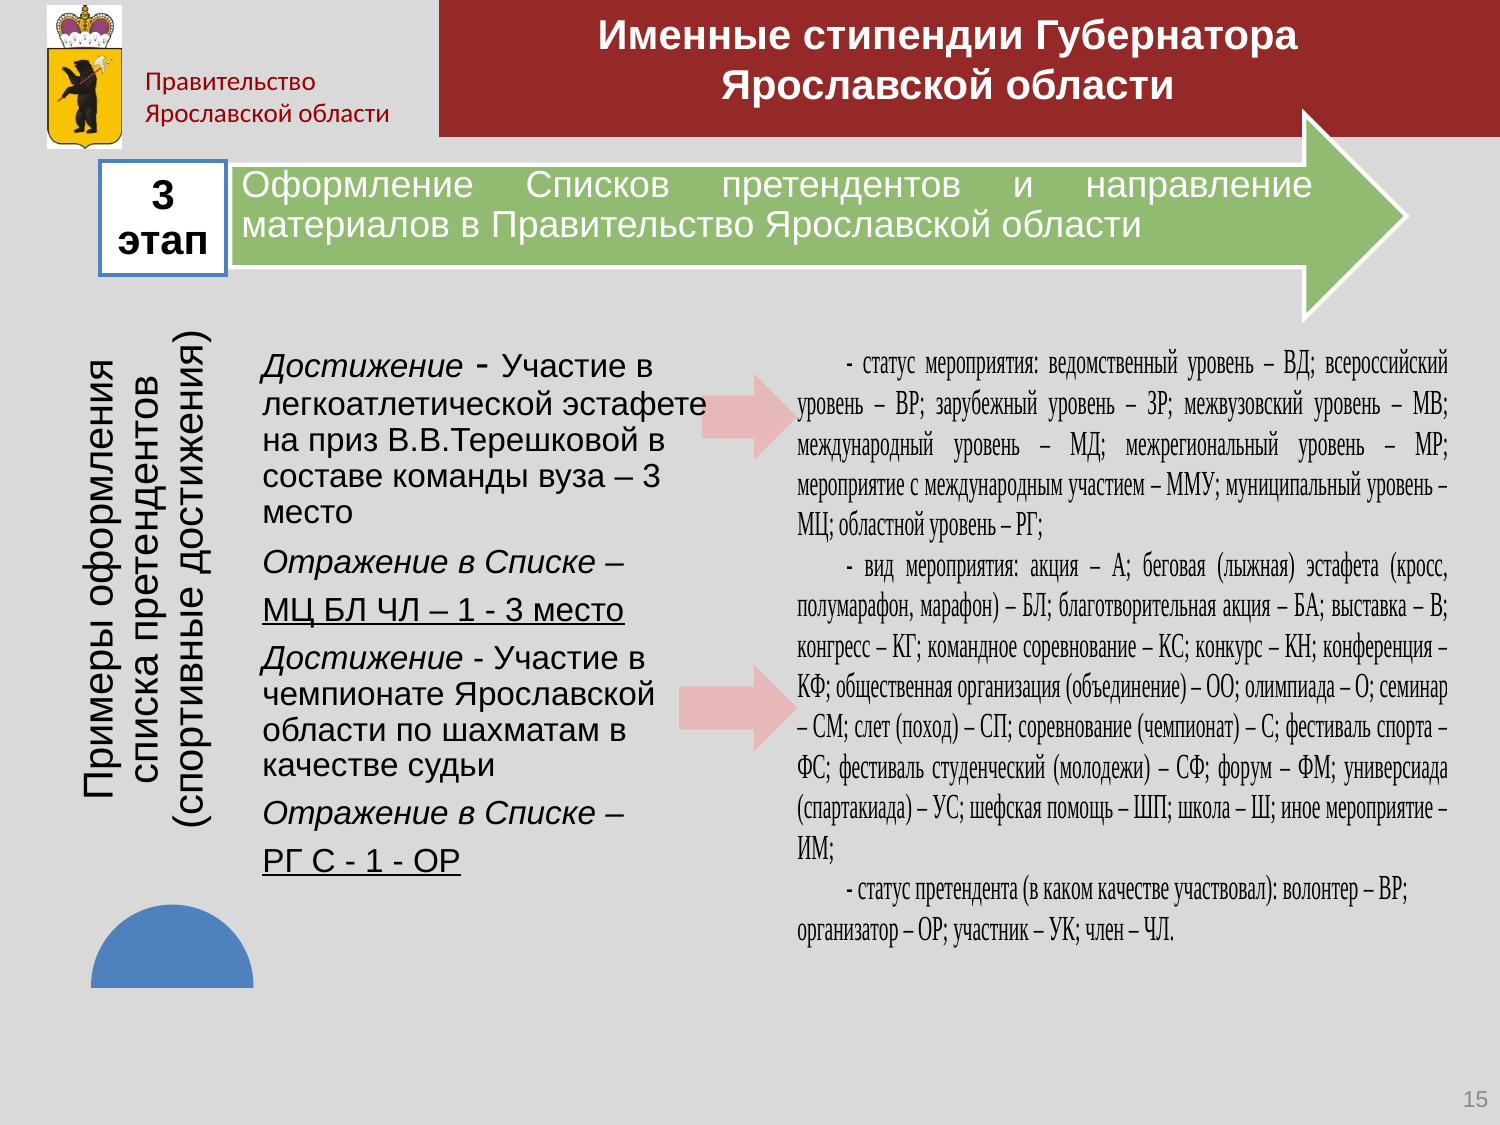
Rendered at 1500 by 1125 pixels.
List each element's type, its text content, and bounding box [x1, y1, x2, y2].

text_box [52, 113, 1459, 1047]
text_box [88, 290, 1448, 1083]
text_box <номер> [1433, 1078, 1495, 1118]
picture [796, 341, 1447, 949]
text_box Именные стипендии Губернатора Ярославской области [449, 0, 1446, 112]
picture [47, 5, 122, 149]
